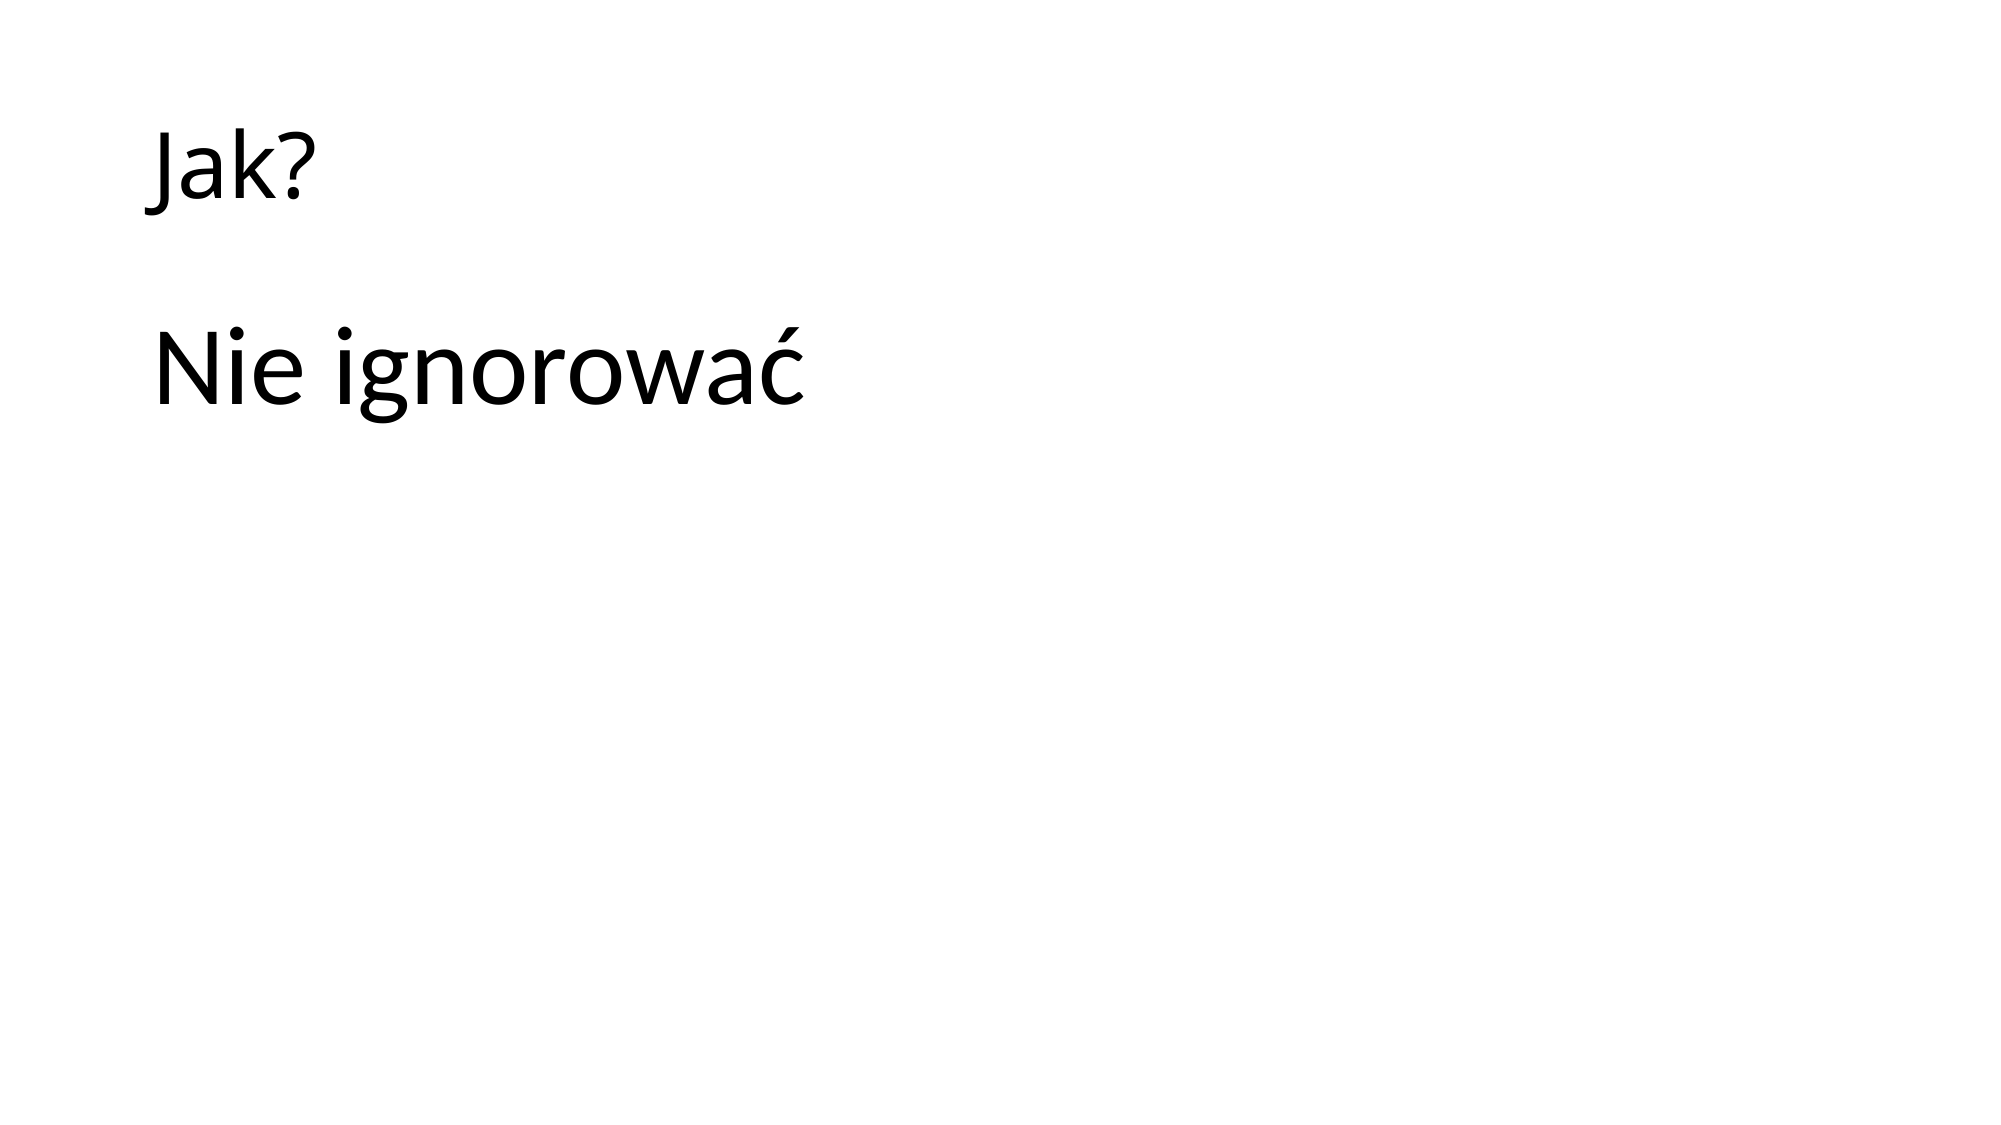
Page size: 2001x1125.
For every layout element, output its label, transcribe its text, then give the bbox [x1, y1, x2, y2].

list Nie ignorować [137, 299, 1863, 1014]
title Jak? [137, 59, 1863, 278]
